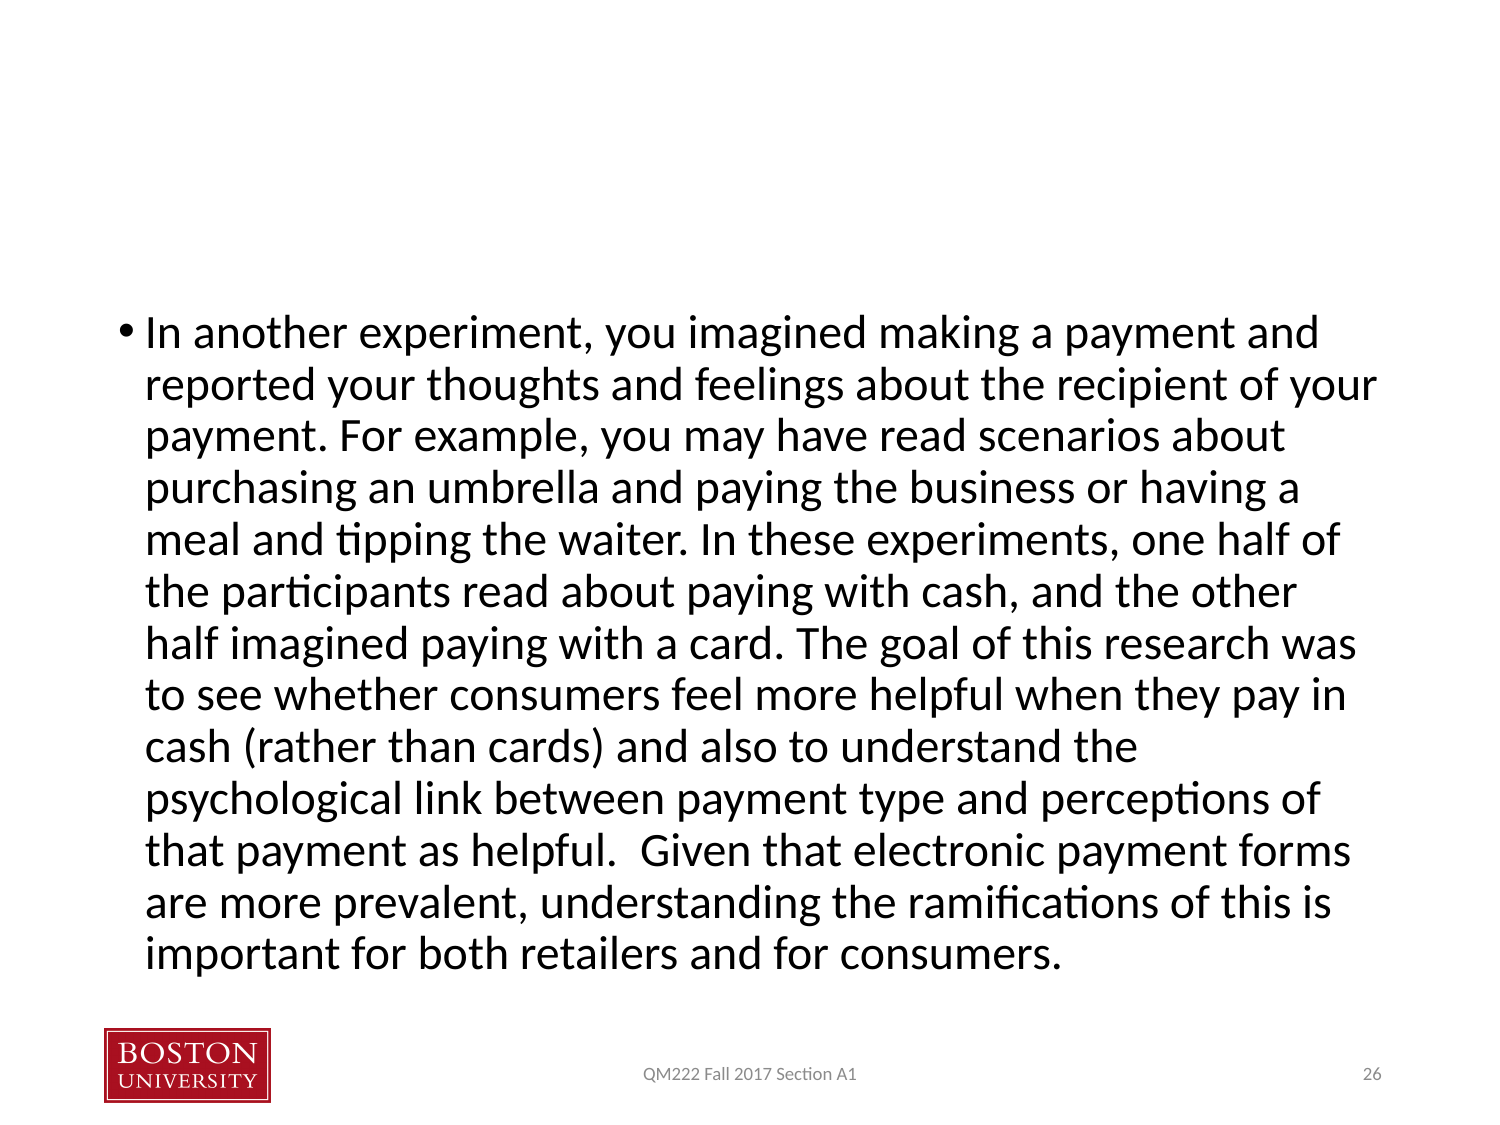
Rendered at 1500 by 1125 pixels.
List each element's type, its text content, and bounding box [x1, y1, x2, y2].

list In another experiment, you imagined making a payment and reported your thoughts and feelings about the recipient of your payment. For example, you may have read scenarios about purchasing an umbrella and paying the business or having a meal and tipping the waiter. In these experiments, one half of the participants read about paying with cash, and the other half imagined paying with a card. The goal of this research was to see whether consumers feel more helpful when they pay in cash (rather than cards) and also to understand the psychological link between payment type and perceptions of that payment as helpful. Given that electronic payment forms are more prevalent, understanding the ramifications of this is important for both retailers and for consumers. [103, 299, 1397, 1014]
footer QM222 Fall 2017 Section A1 [496, 1042, 1004, 1103]
picture [104, 1028, 271, 1103]
slide_number 26 [1059, 1042, 1397, 1103]
